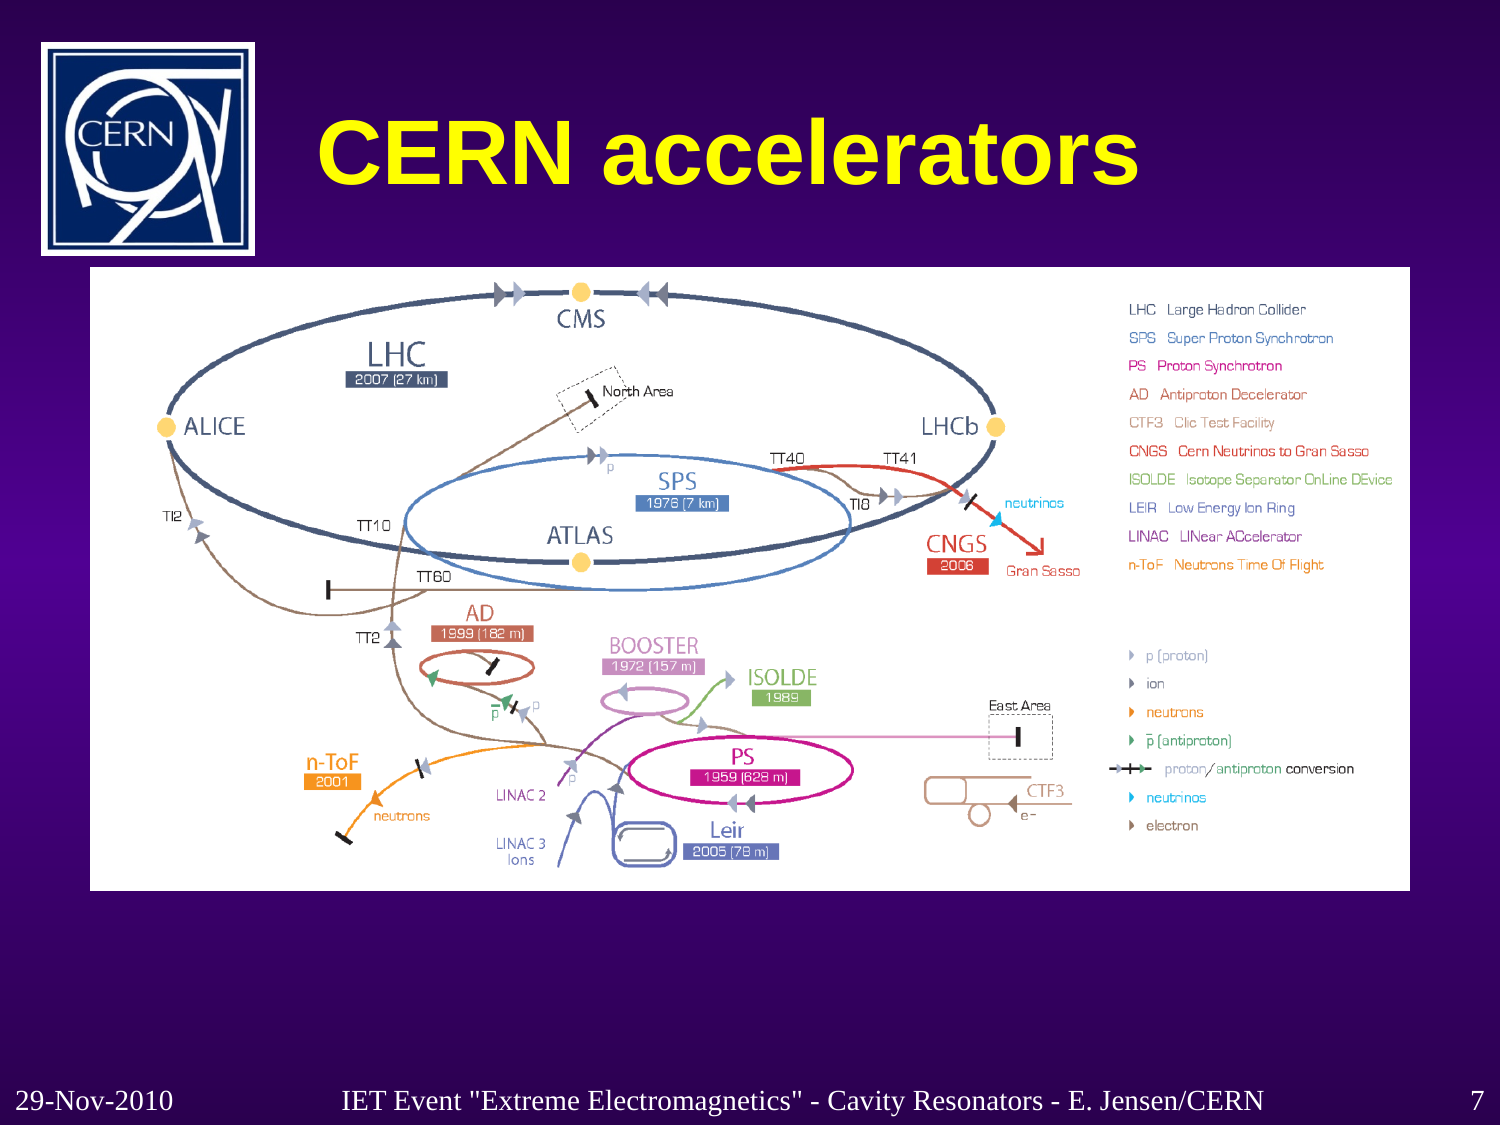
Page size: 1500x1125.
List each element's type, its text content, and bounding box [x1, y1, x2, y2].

picture [89, 266, 1410, 892]
footer IET Event "Extreme Electromagnetics" - Cavity Resonators - E. Jensen/CERN [241, 1071, 1365, 1125]
slide_number 7 [1370, 1071, 1500, 1125]
title CERN accelerators [300, 42, 1389, 253]
picture [41, 42, 255, 256]
slide_number 29-Nov-2010 [0, 1071, 225, 1125]
